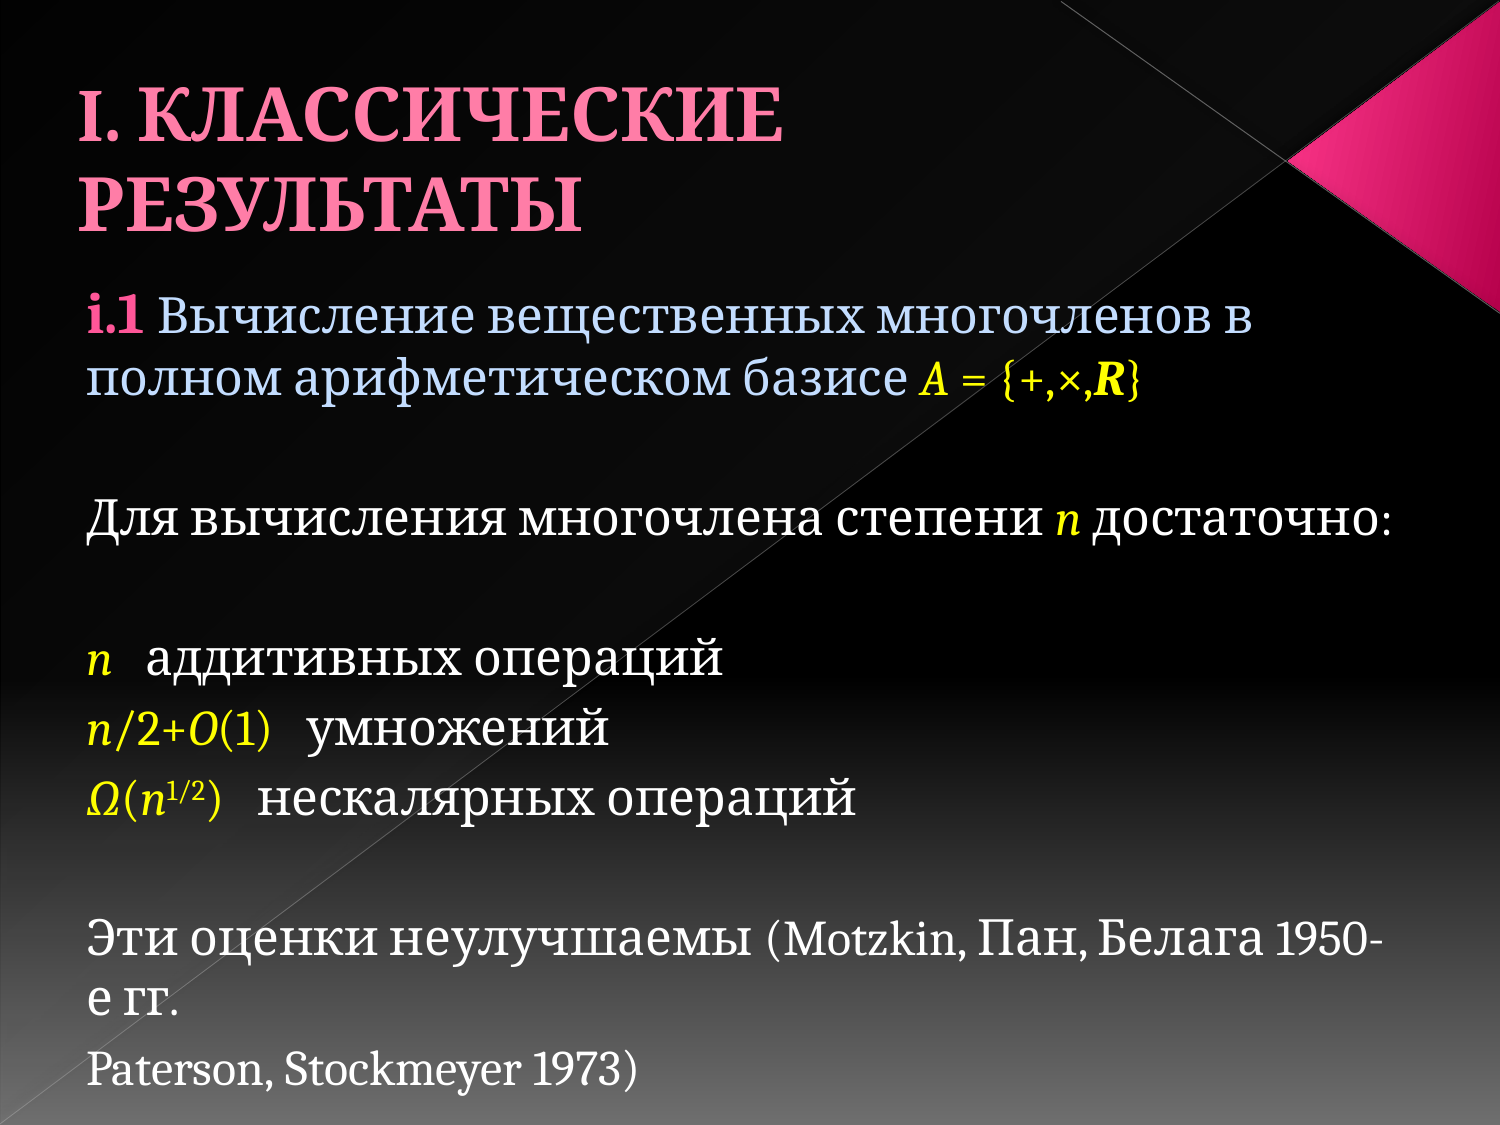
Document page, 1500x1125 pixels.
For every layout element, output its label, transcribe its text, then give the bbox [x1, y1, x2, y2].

title I. КЛАССИЧЕСКИЕ РЕЗУЛЬТАТЫ [62, 44, 1250, 267]
list i.1 Вычисление вещественных многочленов в полном арифметическом базисе A = {+,×,R} Для вычисления многочлена степени n достаточно: n аддитивных операций n/2+O(1) умножений Ω(n1/2) нескалярных операций Эти оценки неулучшаемы (Motzkin, Пан, Белага 1950-е гг. Paterson, Stockmeyer 1973) [62, 267, 1419, 1079]
